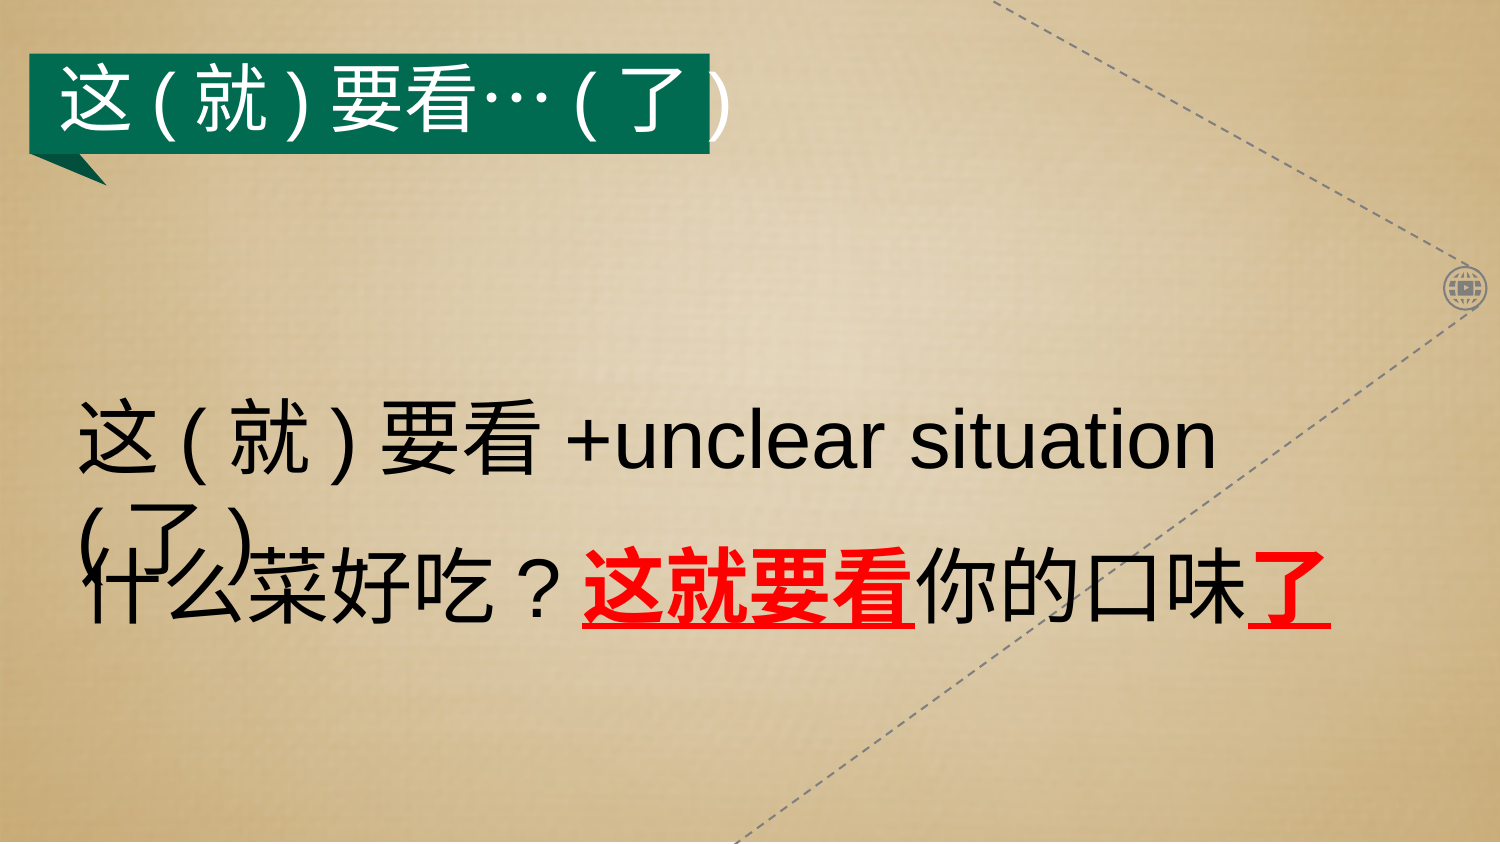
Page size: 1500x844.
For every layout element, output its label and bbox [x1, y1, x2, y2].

text_box [1443, 266, 1487, 310]
picture [0, 0, 1500, 842]
text_box [29, 53, 710, 186]
